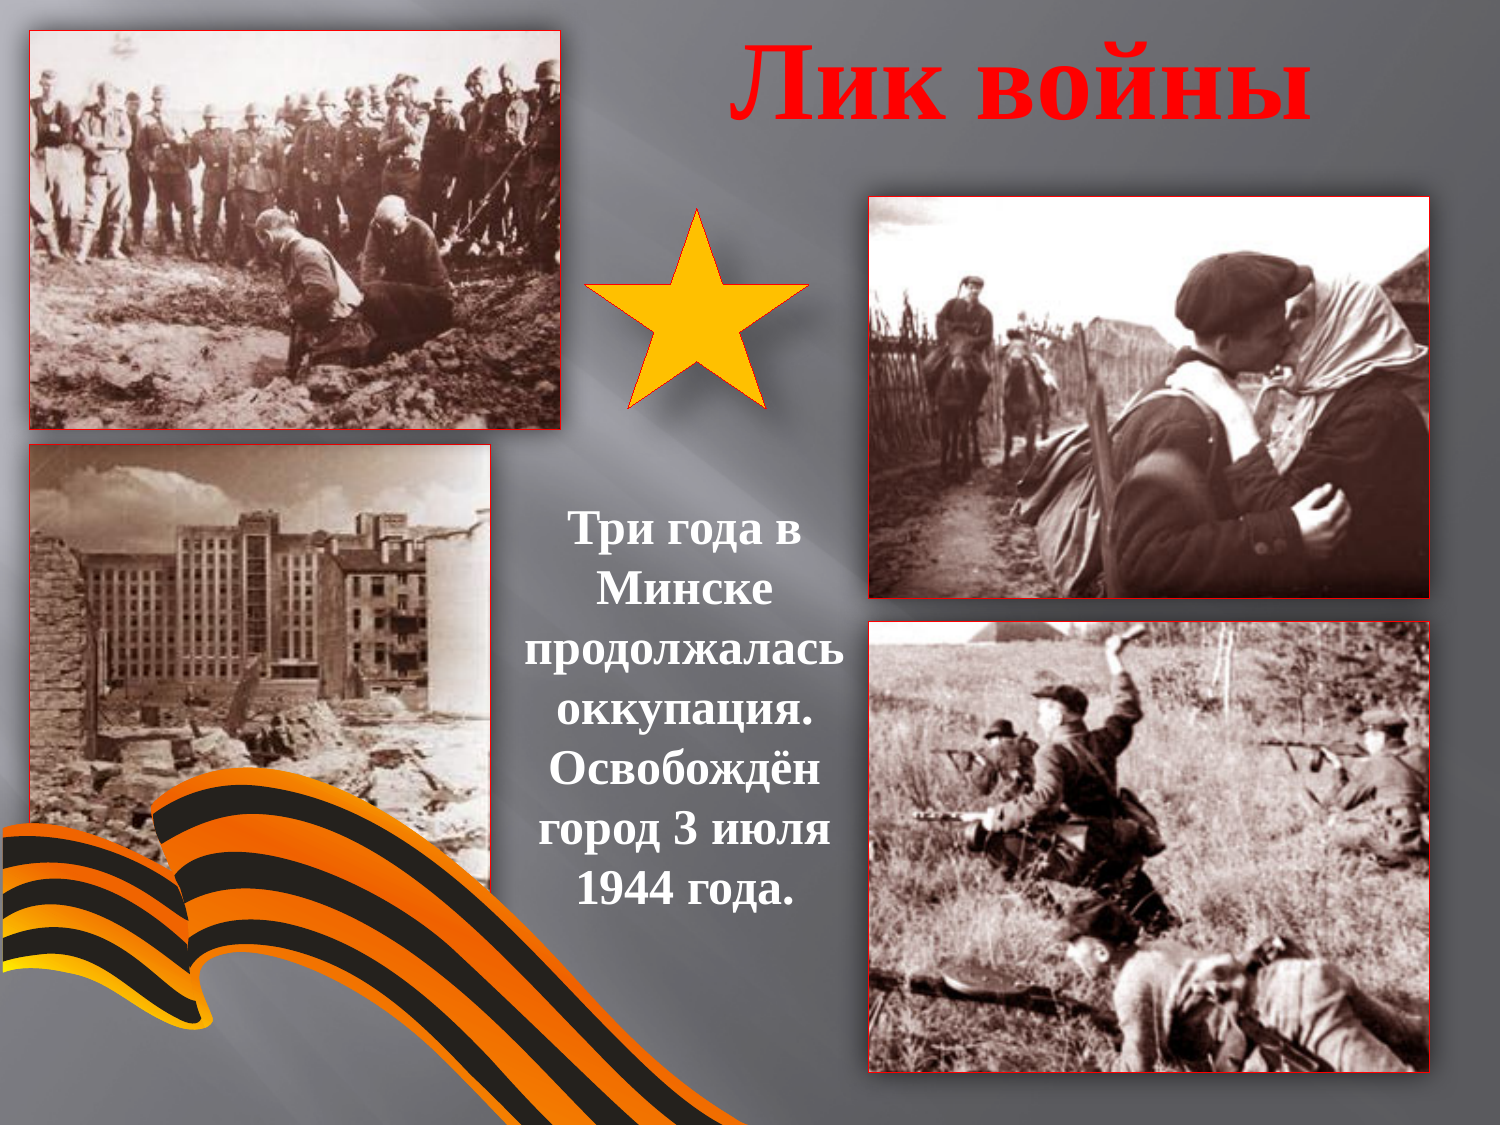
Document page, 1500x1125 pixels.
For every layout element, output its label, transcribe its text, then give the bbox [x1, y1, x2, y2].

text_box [0, 765, 762, 1125]
picture [29, 444, 491, 765]
text_box Лик войны [633, 0, 1412, 150]
picture [29, 30, 562, 430]
picture [867, 621, 1430, 1073]
text_box [605, 208, 809, 409]
picture [867, 195, 1430, 599]
text_box Три года в Минске продолжалась оккупация. Освобождён город 3 июля 1944 года. [533, 486, 869, 922]
